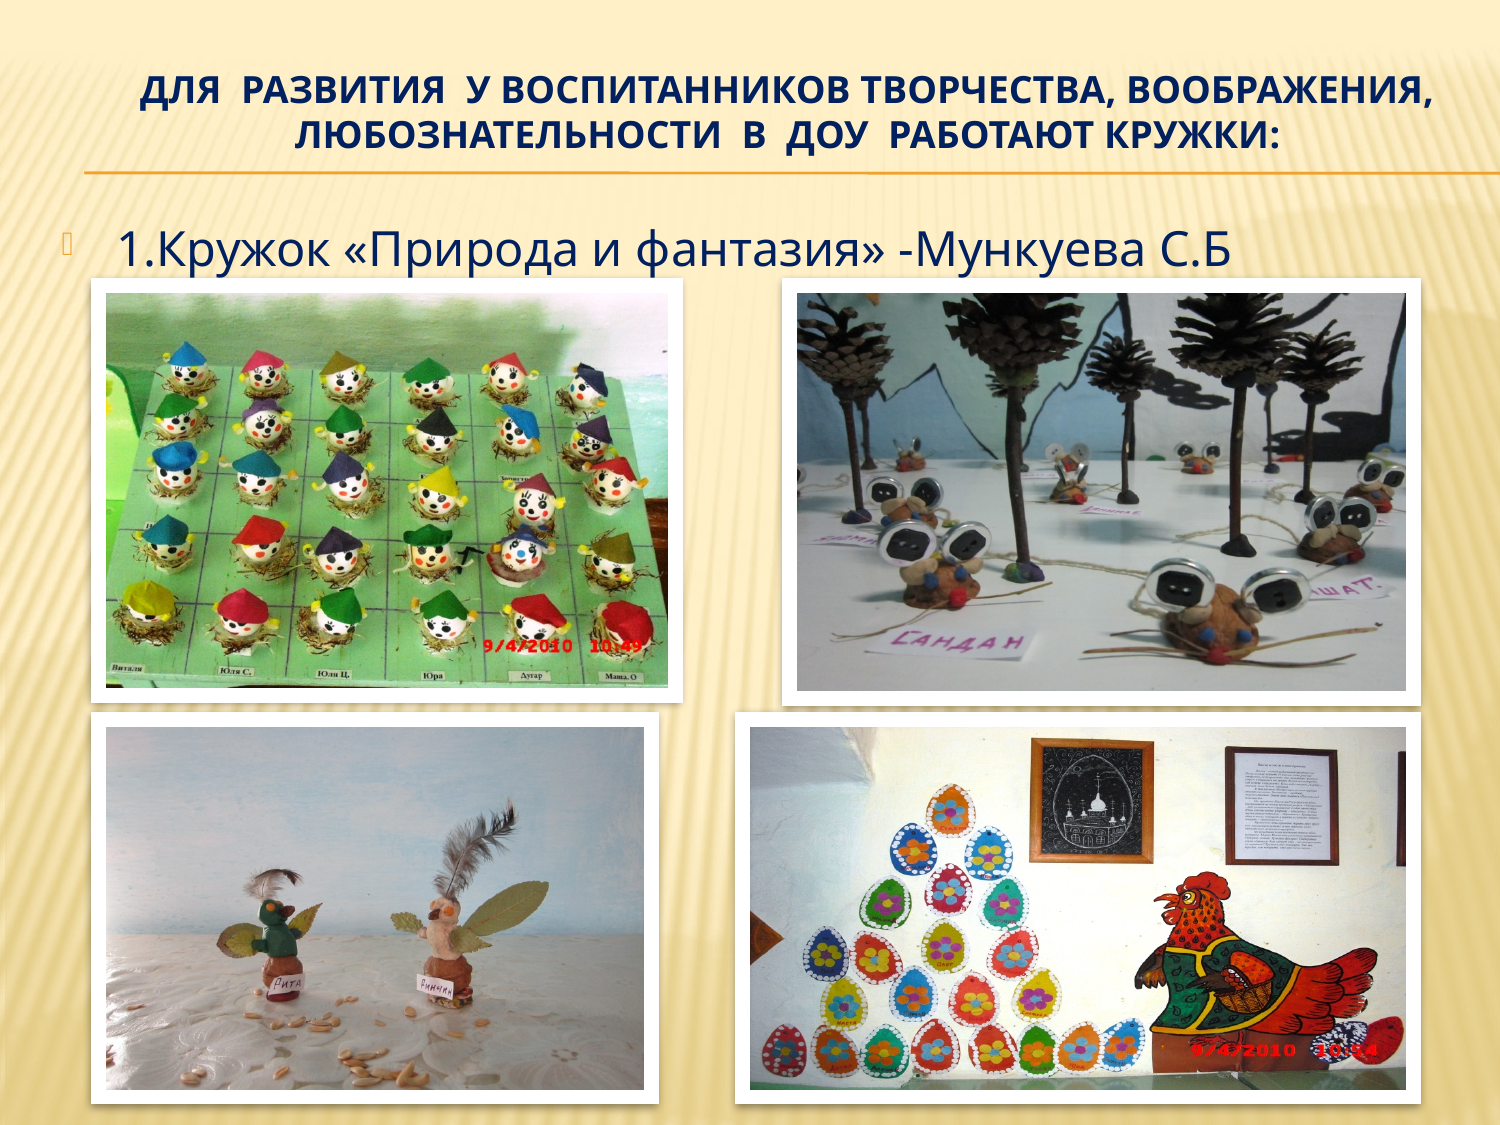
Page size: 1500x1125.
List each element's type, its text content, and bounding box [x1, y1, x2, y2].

list 1.Кружок «Природа и фантазия» -Мункуева С.Б [46, 210, 1472, 285]
title Для развития у воспитанников творчества, воображения, любознательности в ДОУ работают кружки: [75, 35, 1500, 188]
picture [105, 292, 669, 689]
picture [796, 292, 1407, 692]
picture [105, 726, 645, 1091]
picture [749, 726, 1407, 1091]
